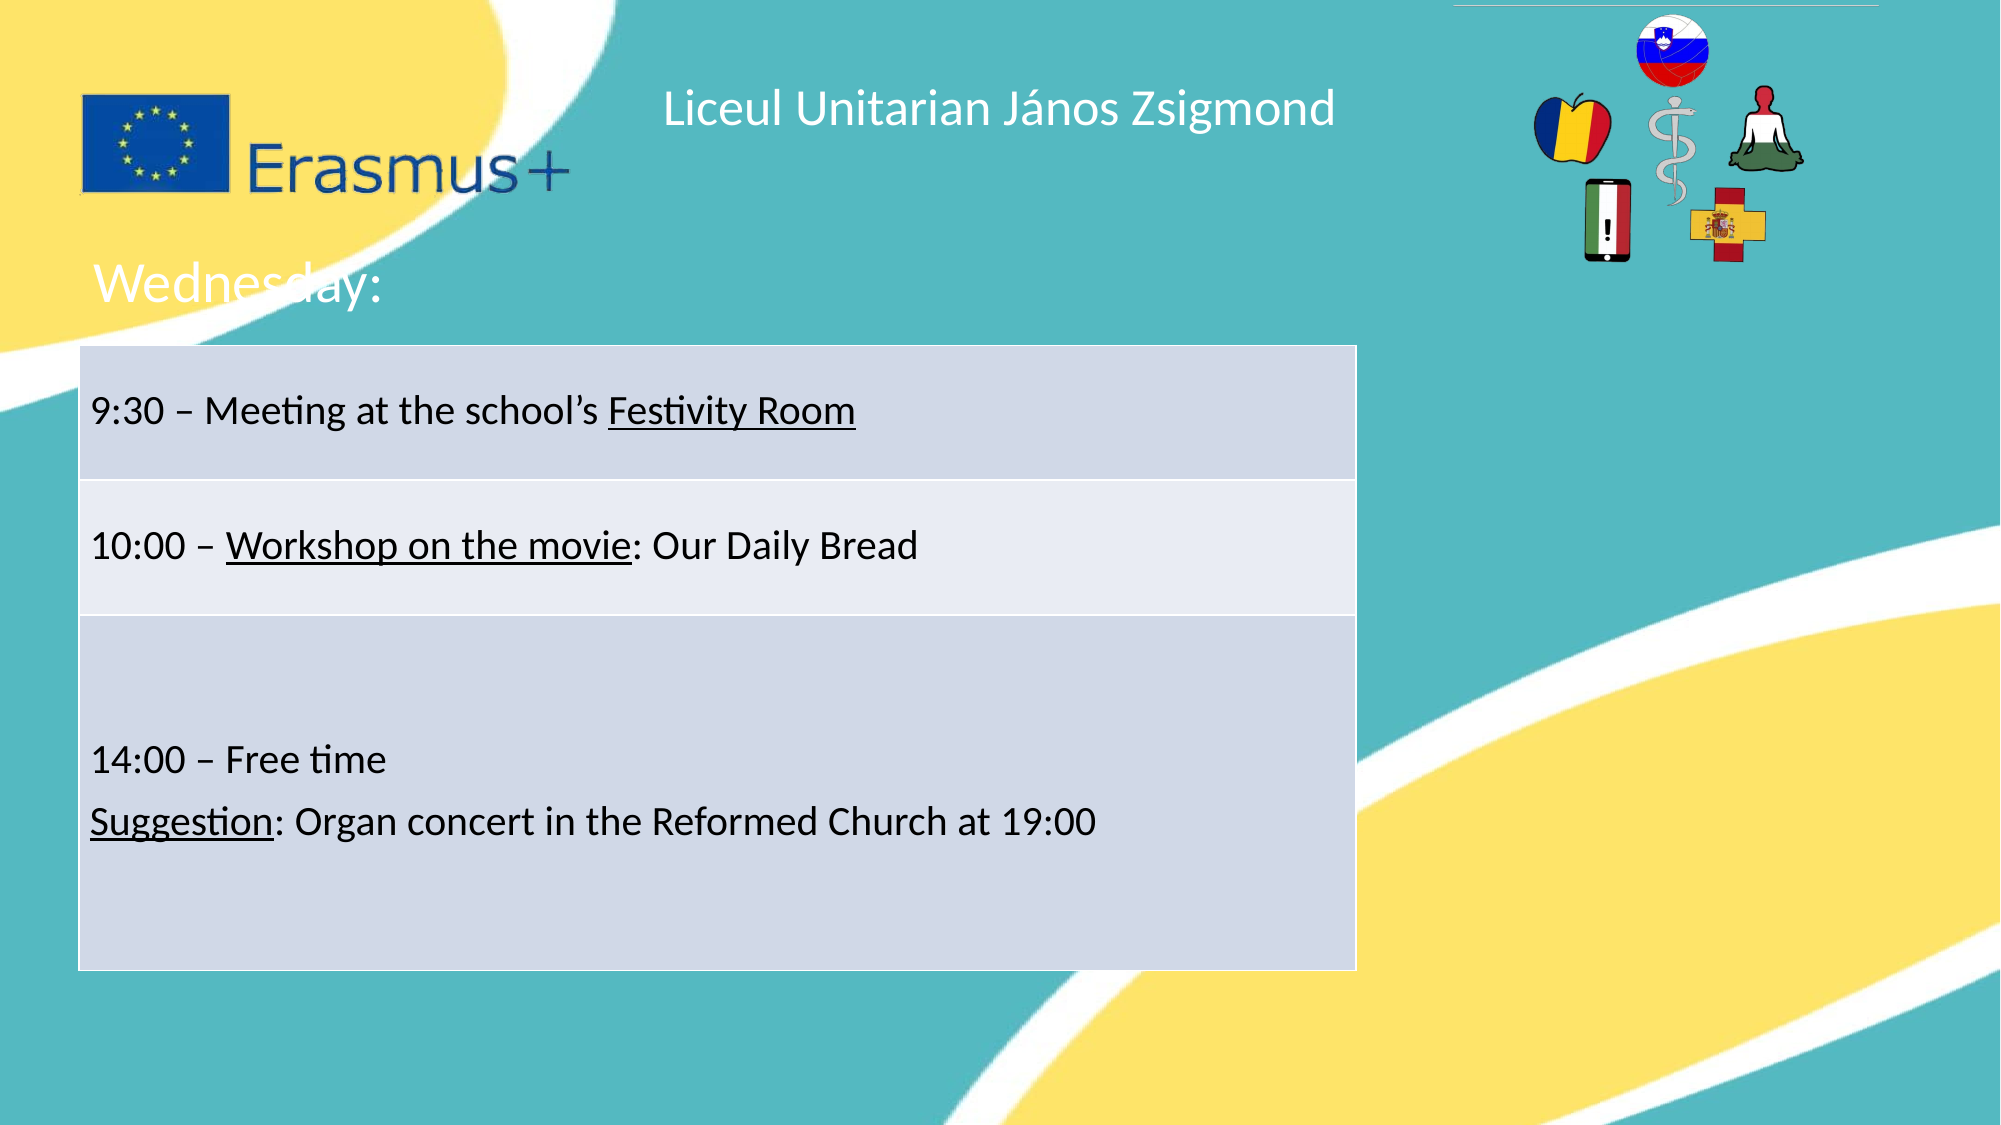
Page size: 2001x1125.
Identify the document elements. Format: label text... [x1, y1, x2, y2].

table_header 9:30 – Meeting at the school’s Festivity Room [80, 346, 1355, 479]
list Wednesday: [78, 244, 650, 345]
picture [0, 0, 2001, 1125]
table_cell 14:00 – Free time Suggestion: Organ concert in the Reformed Church at 19:00 [80, 616, 1355, 970]
table_cell 10:00 – Workshop on the movie: Our Daily Bread [80, 481, 1355, 614]
